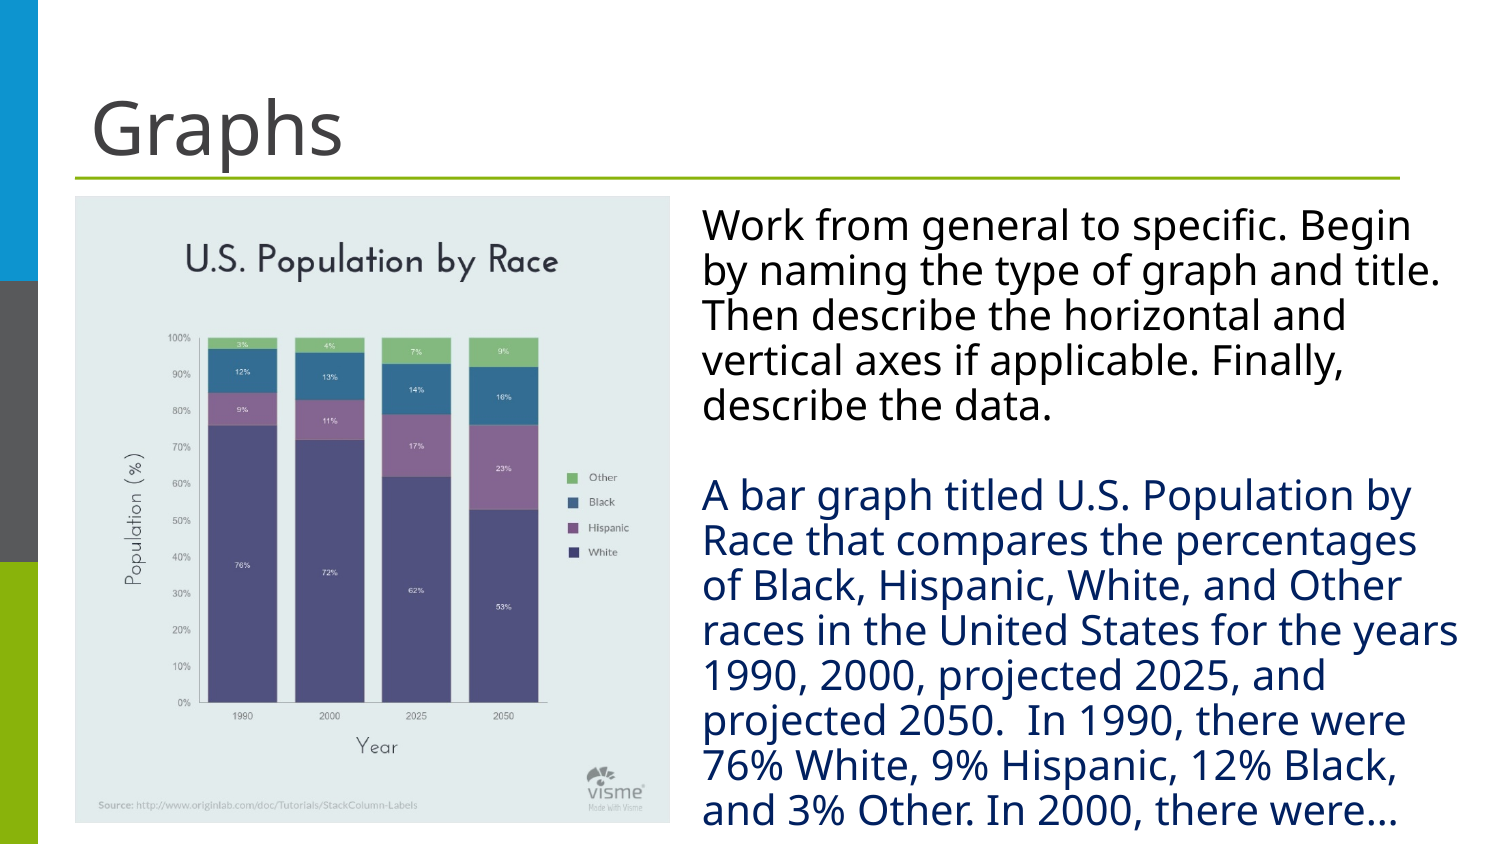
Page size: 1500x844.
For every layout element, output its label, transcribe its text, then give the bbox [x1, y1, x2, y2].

list Work from general to specific. Begin by naming the type of graph and title. Then describe the horizontal and vertical axes if applicable. Finally, describe the data. A bar graph titled U.S. Population by Race that compares the percentages of Black, Hispanic, White, and Other races in the United States for the years 1990, 2000, projected 2025, and projected 2050. In 1990, there were 76% White, 9% Hispanic, 12% Black, and 3% Other. In 2000, there were… [686, 196, 1477, 823]
title Graphs [75, 34, 1425, 179]
picture [74, 196, 670, 823]
